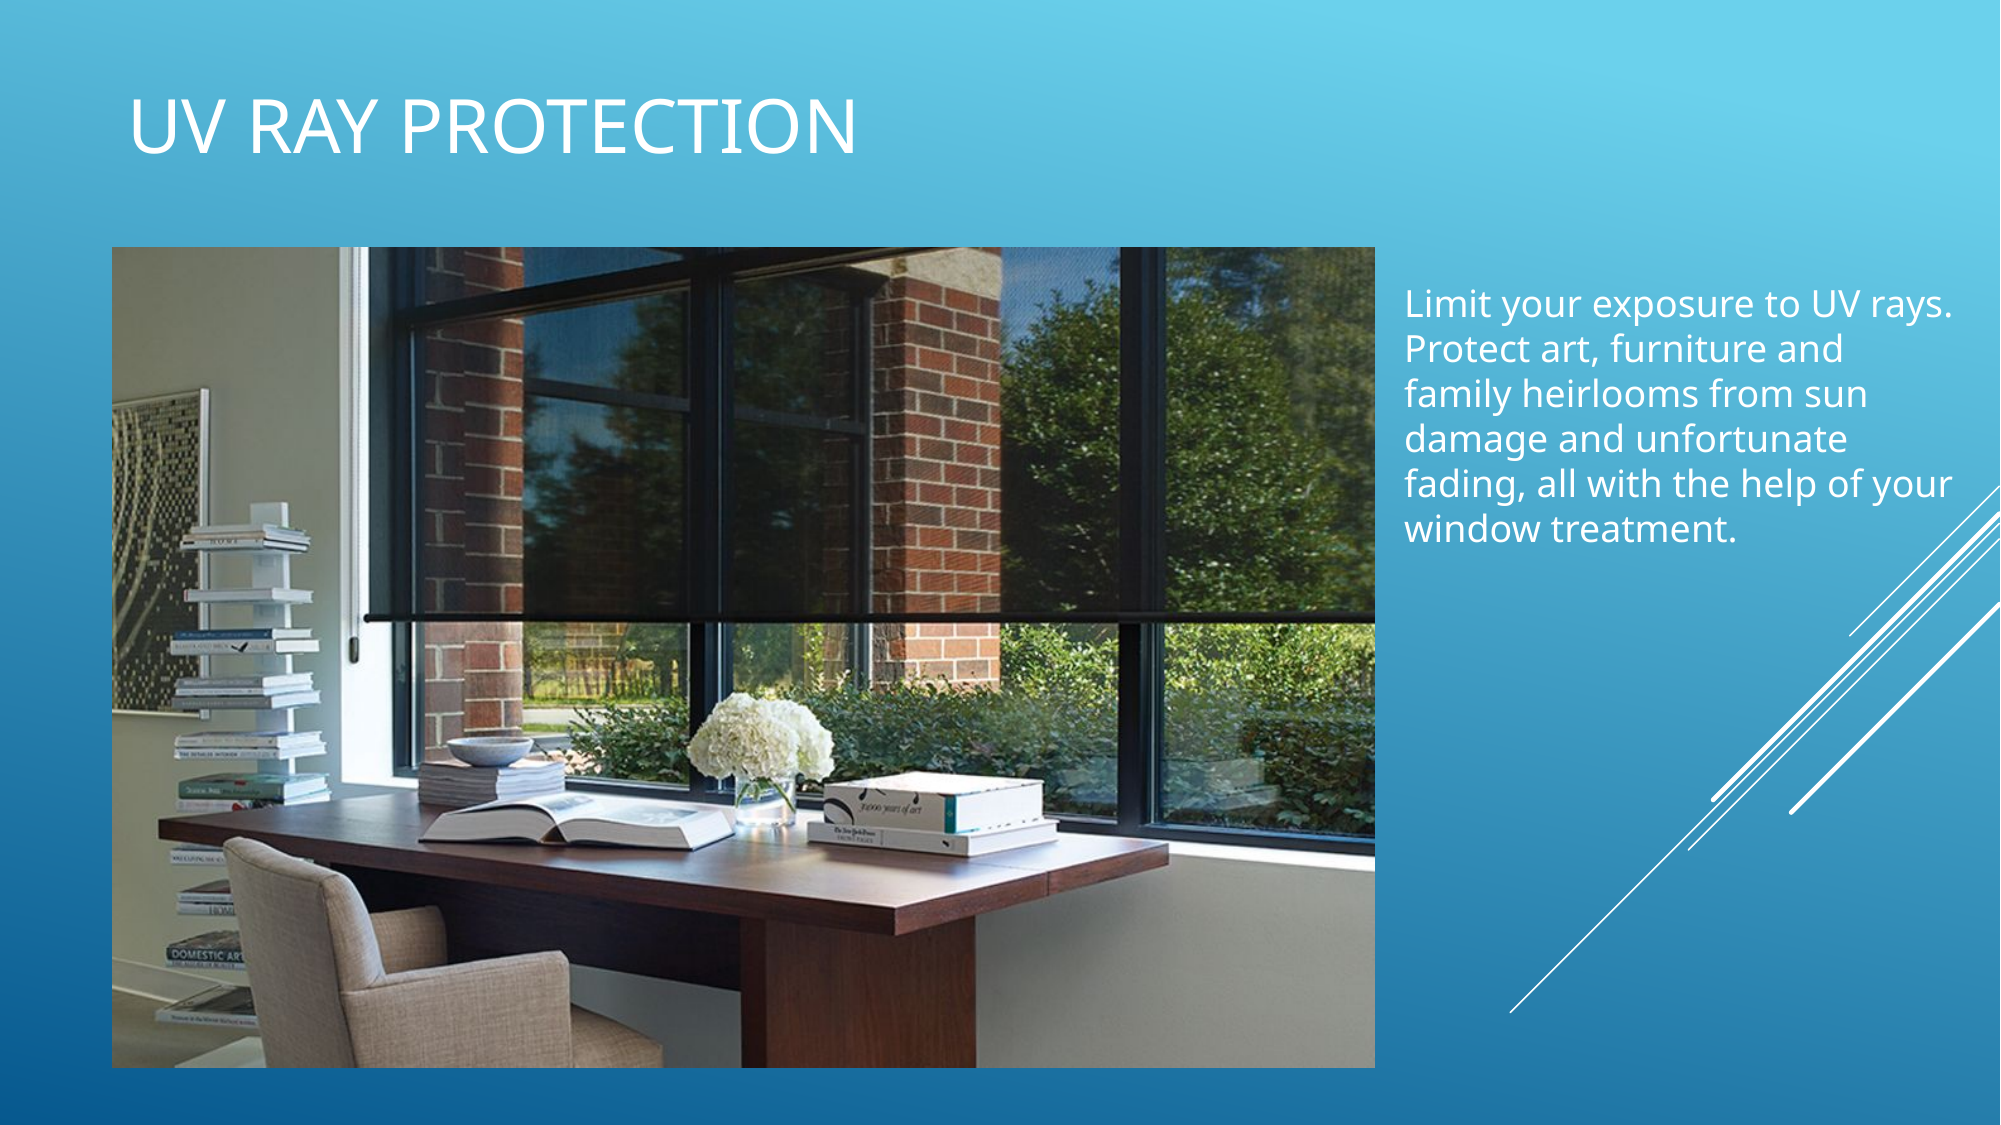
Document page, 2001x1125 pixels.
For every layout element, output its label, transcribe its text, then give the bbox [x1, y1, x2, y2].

picture [111, 246, 1376, 1069]
title UV Ray Protection [112, 0, 1837, 248]
text_box Limit your exposure to UV rays. Protect art, furniture and family heirlooms from sun damage and unfortunate fading, all with the help of your window treatment. [1389, 272, 1969, 557]
